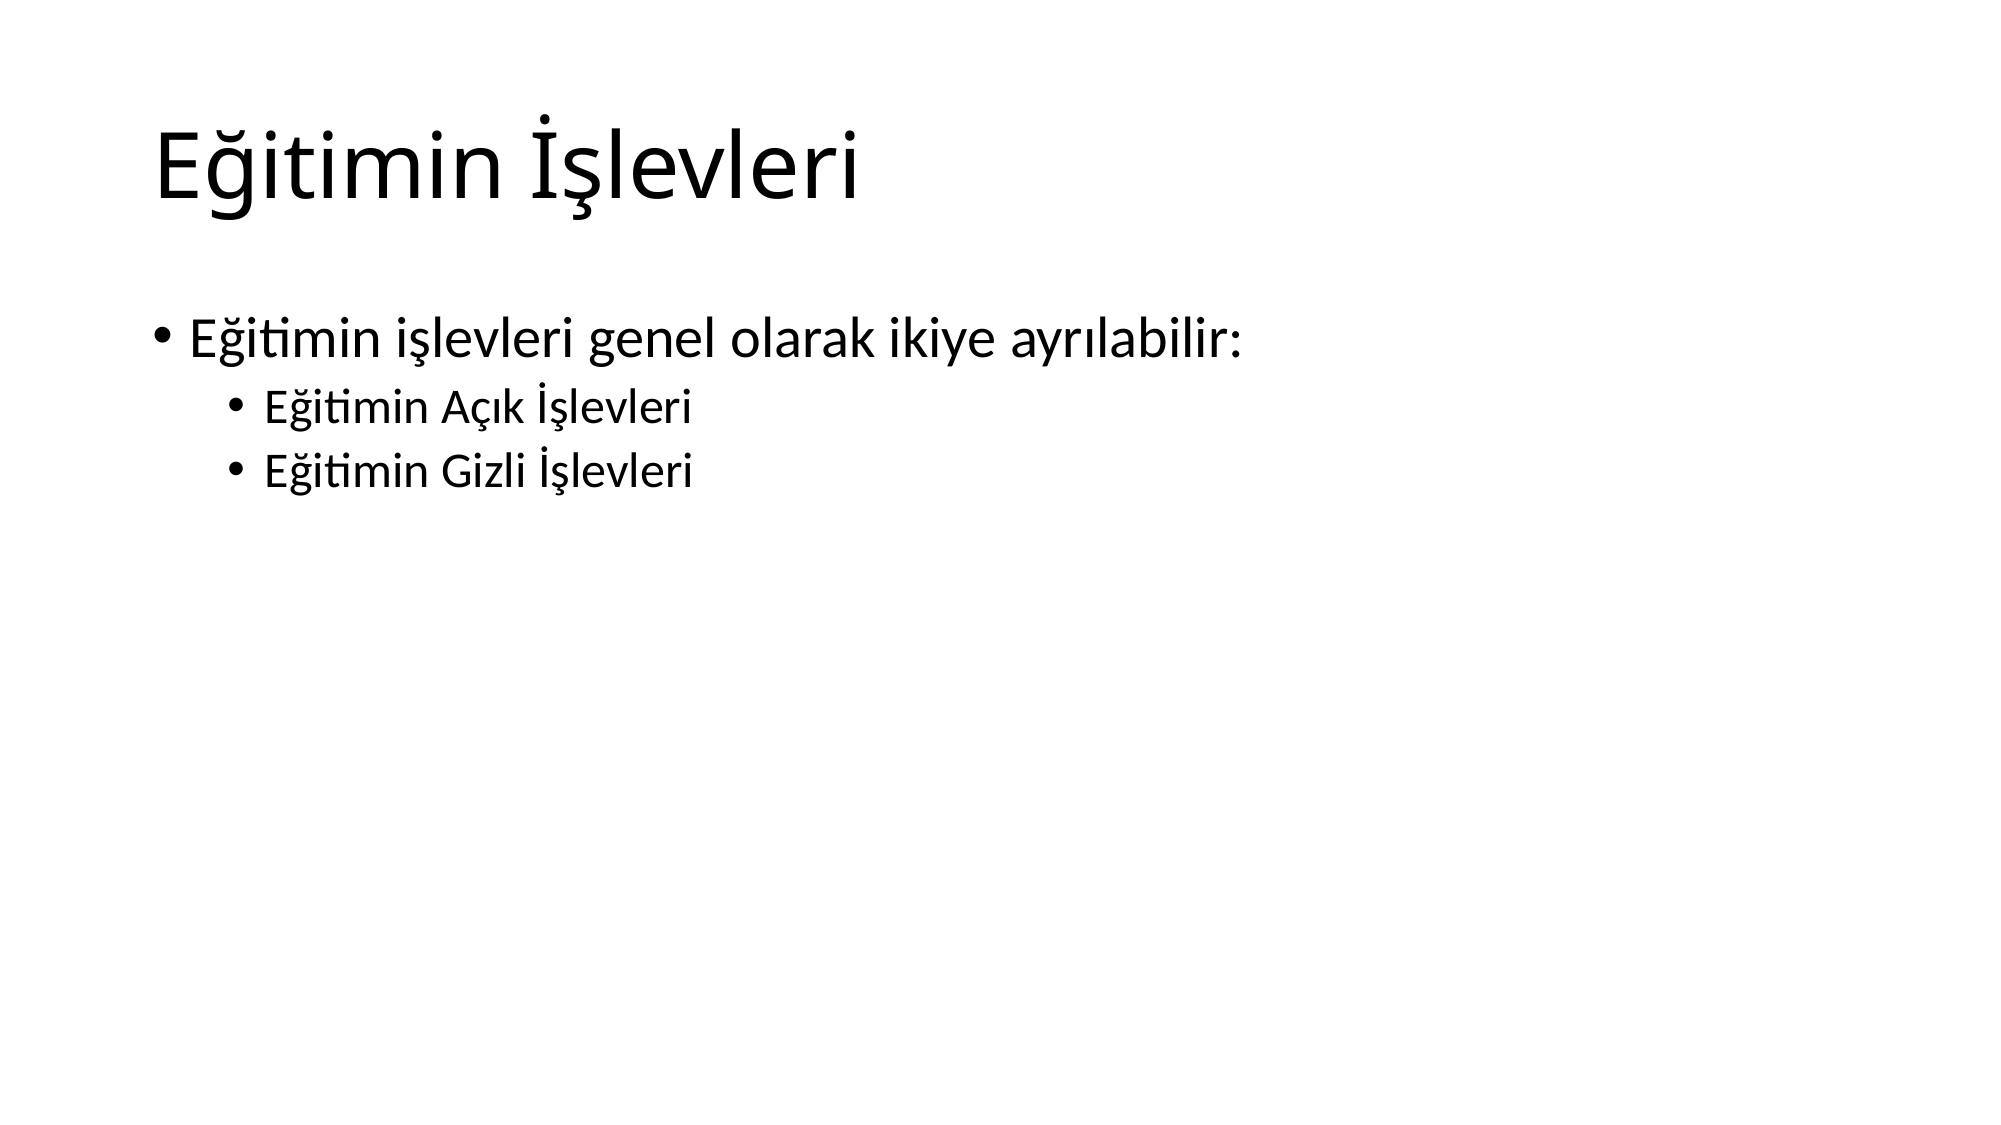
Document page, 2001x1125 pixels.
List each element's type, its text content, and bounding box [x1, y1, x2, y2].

title Eğitimin İşlevleri [137, 59, 1863, 278]
list Eğitimin işlevleri genel olarak ikiye ayrılabilir: Eğitimin Açık İşlevleri Eğitimin Gizli İşlevleri [137, 299, 1863, 1014]
